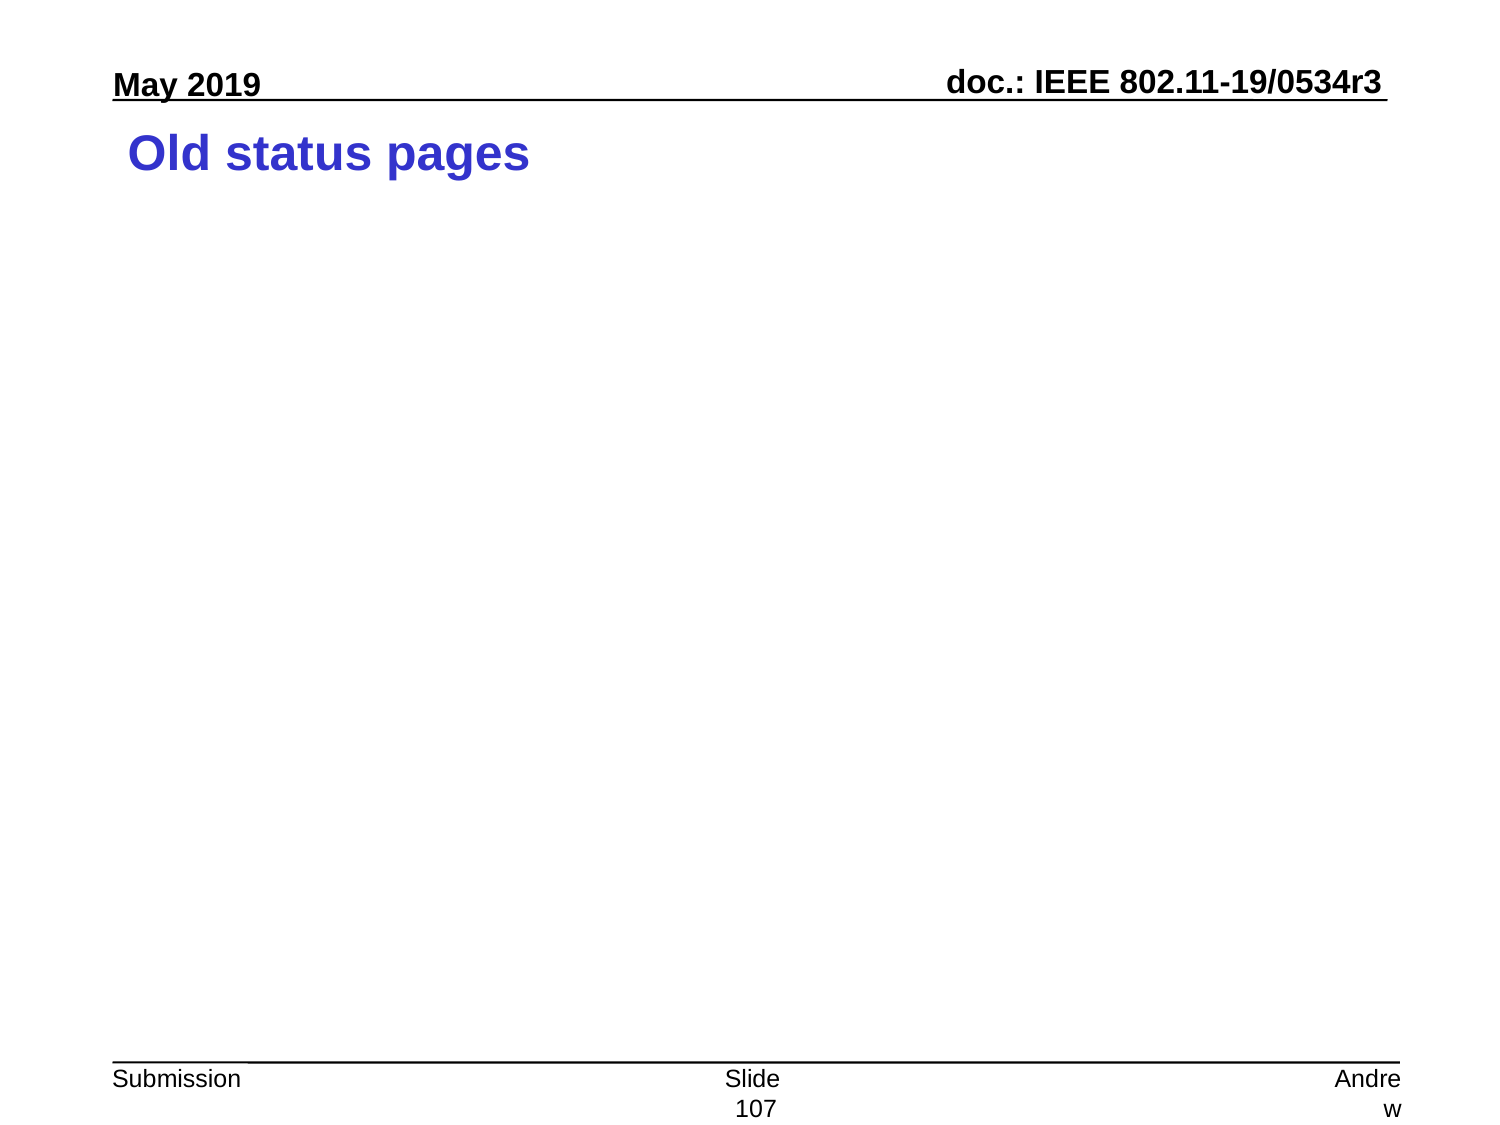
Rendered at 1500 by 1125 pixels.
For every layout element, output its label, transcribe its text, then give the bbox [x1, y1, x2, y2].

footer Andrew Myles, Cisco [1320, 1061, 1402, 1093]
slide_number Slide 107 [709, 1061, 803, 1093]
title Old status pages [112, 112, 1388, 288]
